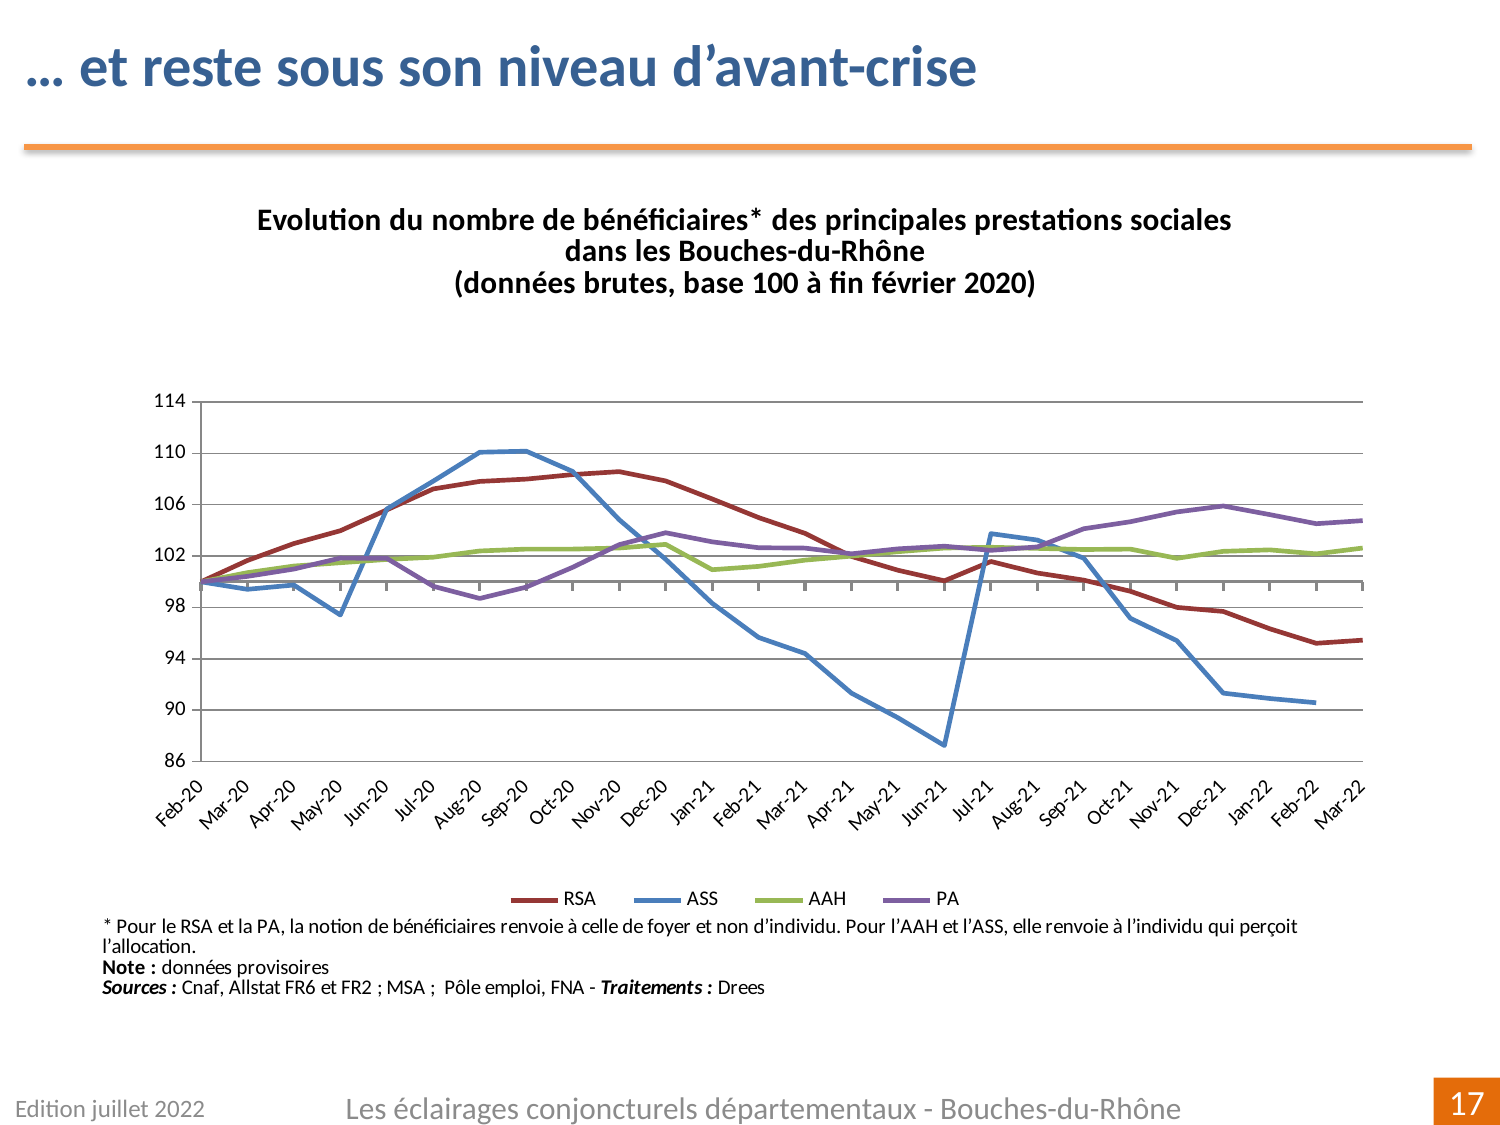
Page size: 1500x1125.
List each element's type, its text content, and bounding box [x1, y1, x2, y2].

chart [87, 171, 1404, 1066]
slide_number 17 [1433, 1077, 1500, 1125]
slide_number Edition juillet 2022 [0, 1077, 350, 1125]
footer Les éclairages conjoncturels départementaux - Bouches-du-Rhône [350, 1077, 1249, 1125]
text_box … et reste sous son niveau d’avant-crise [10, 21, 1486, 106]
